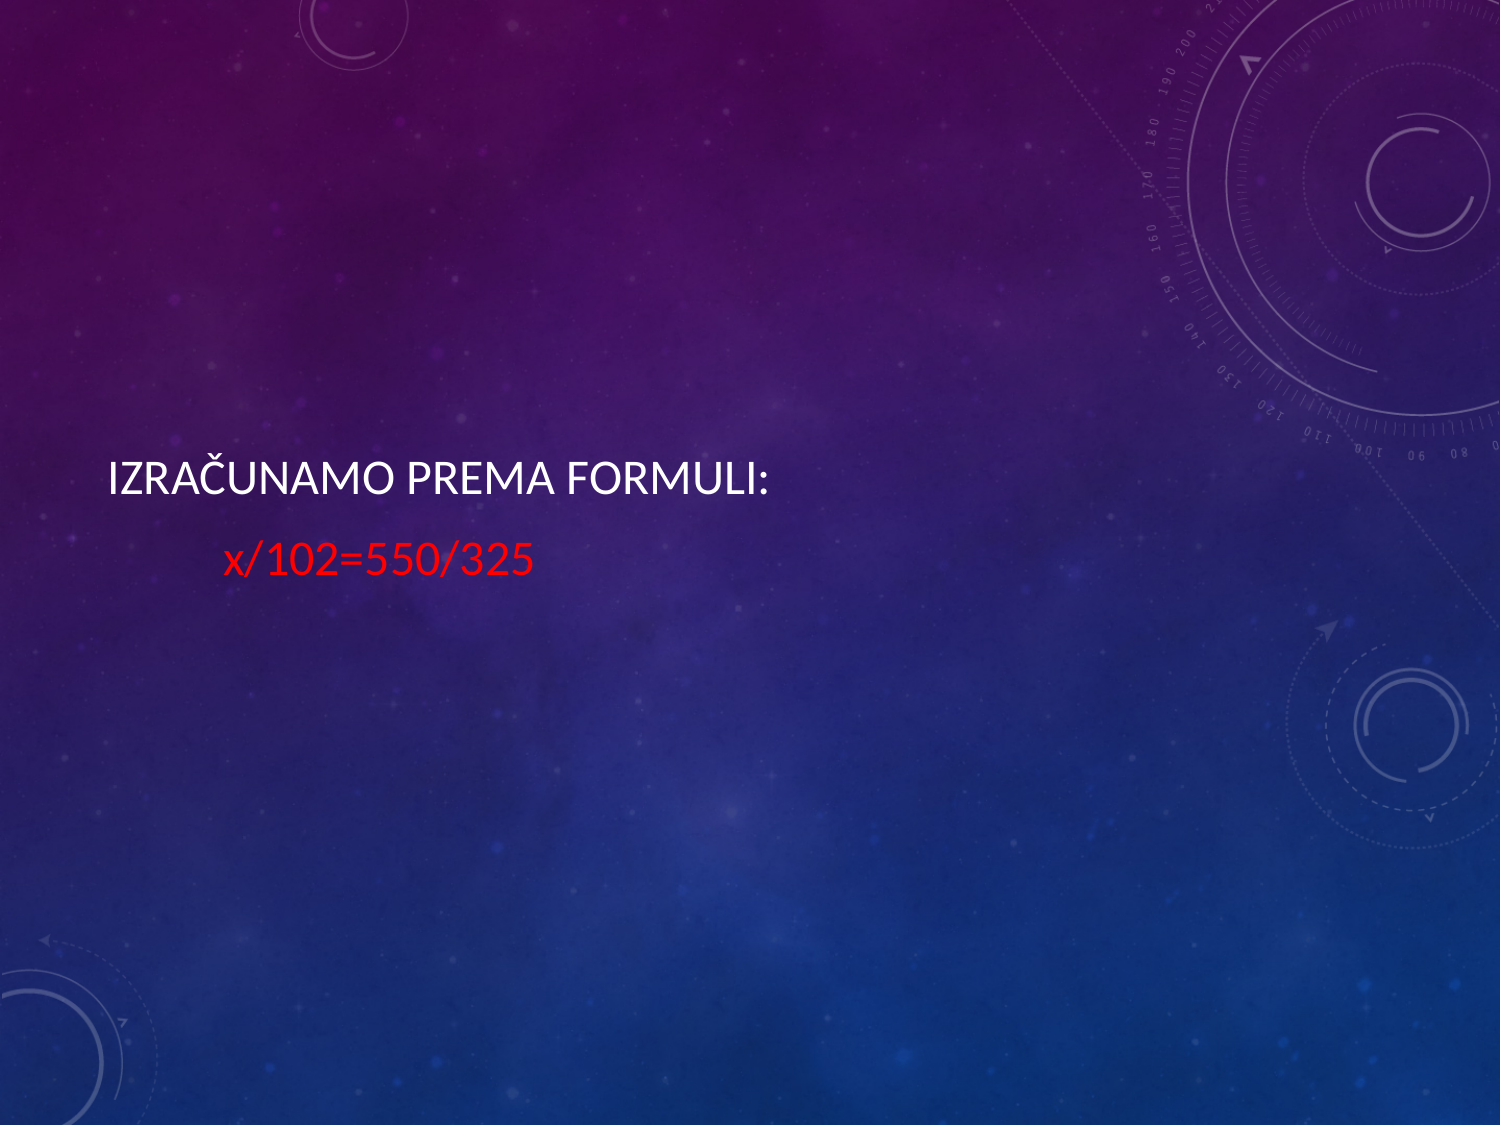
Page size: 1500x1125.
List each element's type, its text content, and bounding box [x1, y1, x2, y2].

picture [0, 0, 1500, 1125]
list IZRAČUNAMO PREMA FORMULI: x/102=550/325 [84, 290, 1331, 740]
title [84, 194, 1331, 290]
